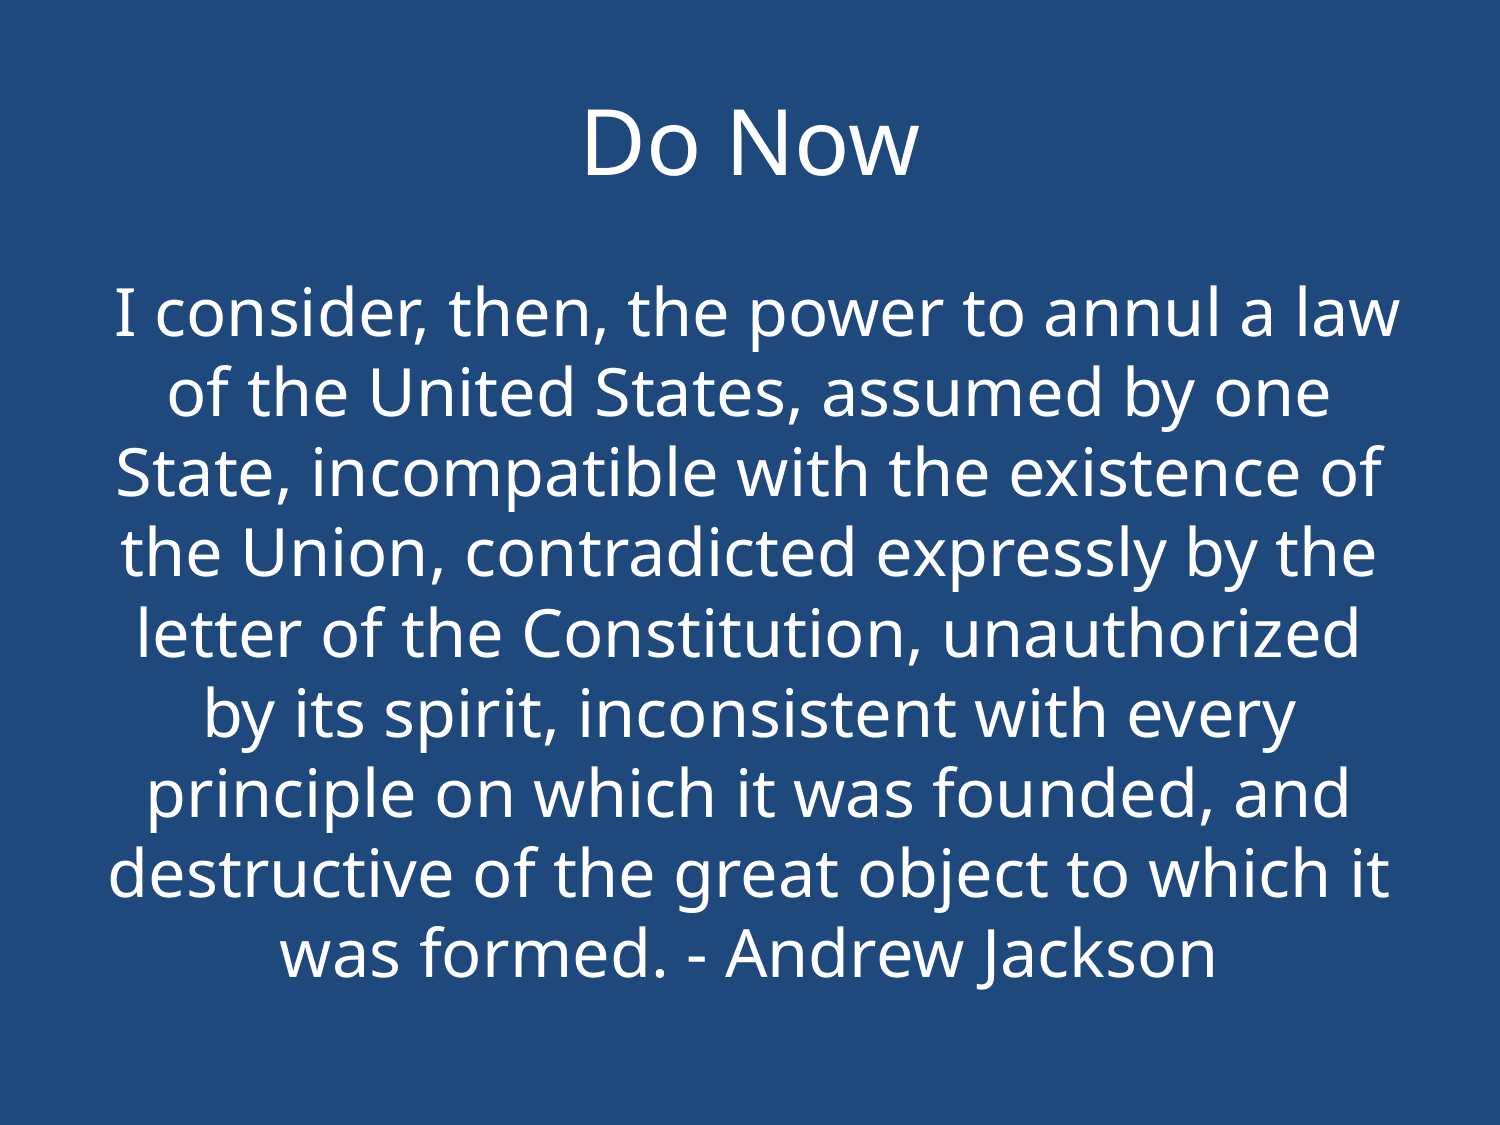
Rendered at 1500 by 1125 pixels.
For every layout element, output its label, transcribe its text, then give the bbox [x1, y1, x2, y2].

title Do Now [75, 45, 1425, 233]
list I consider, then, the power to annul a law of the United States, assumed by one State, incompatible with the existence of the Union, contradicted expressly by the letter of the Constitution, unauthorized by its spirit, inconsistent with every principle on which it was founded, and destructive of the great object to which it was formed. - Andrew Jackson [75, 262, 1425, 1005]
